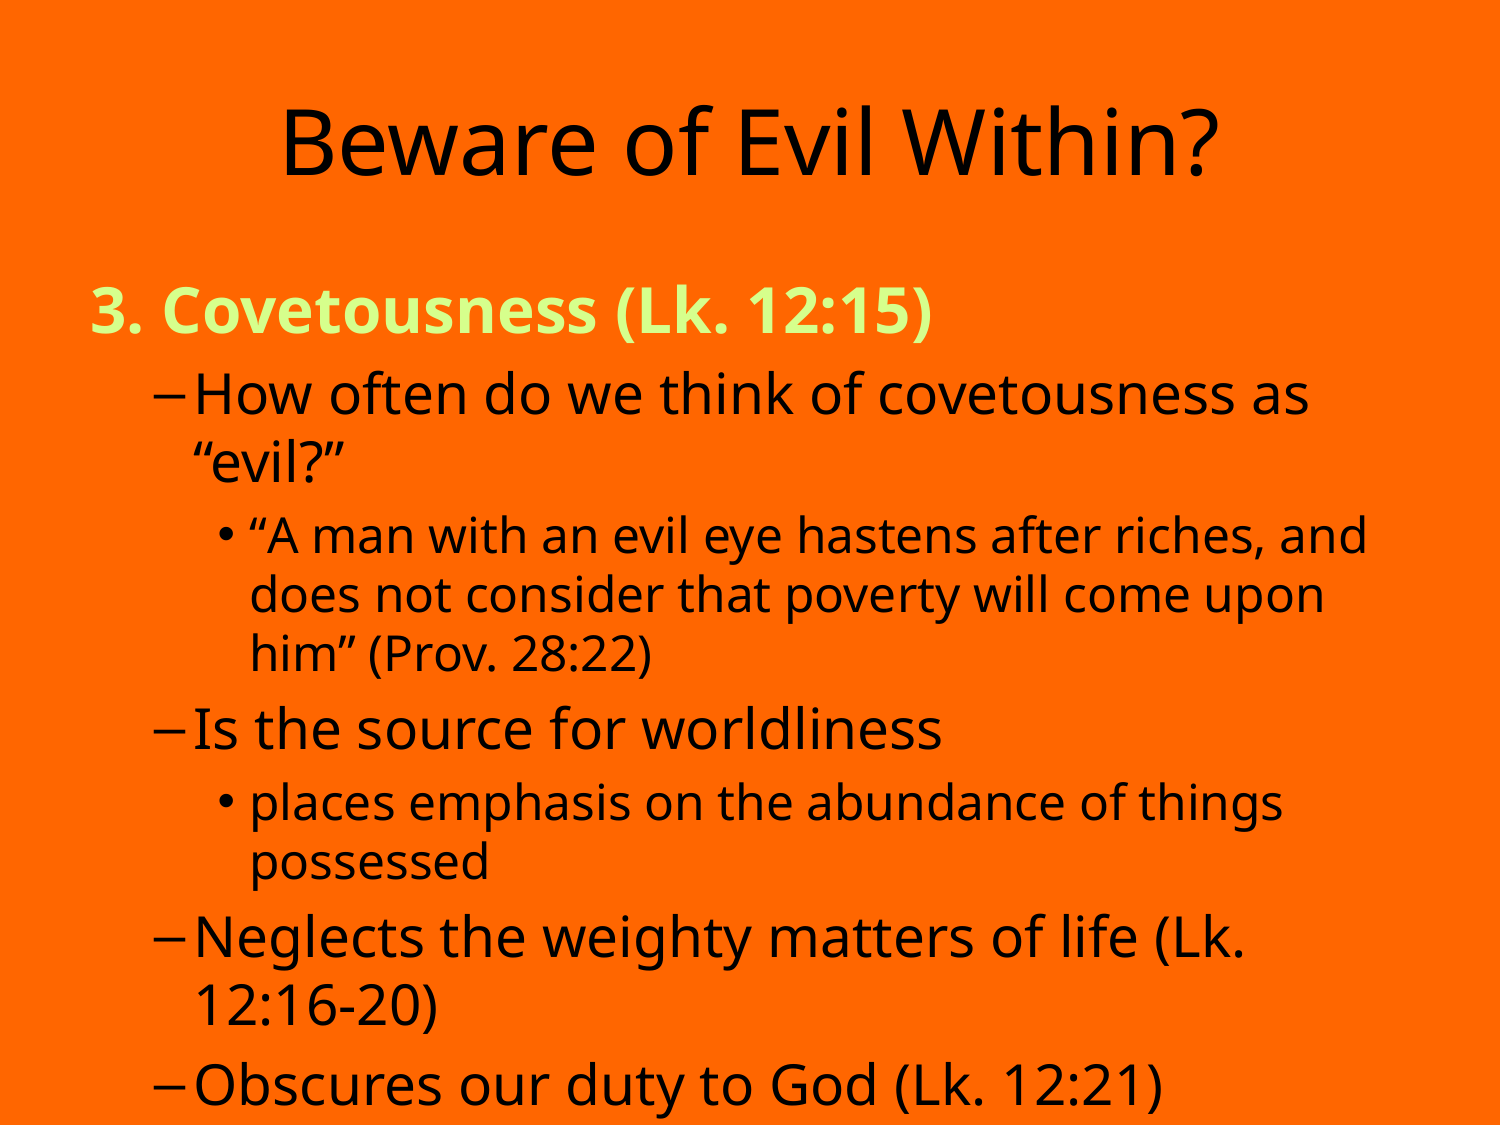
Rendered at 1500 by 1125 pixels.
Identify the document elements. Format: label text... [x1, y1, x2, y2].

list Covetousness (Lk. 12:15) How often do we think of covetousness as “evil?” “A man with an evil eye hastens after riches, and does not consider that poverty will come upon him” (Prov. 28:22) Is the source for worldliness places emphasis on the abundance of things possessed Neglects the weighty matters of life (Lk. 12:16-20) Obscures our duty to God (Lk. 12:21) [75, 262, 1425, 1125]
title Beware of Evil Within? [75, 45, 1425, 233]
